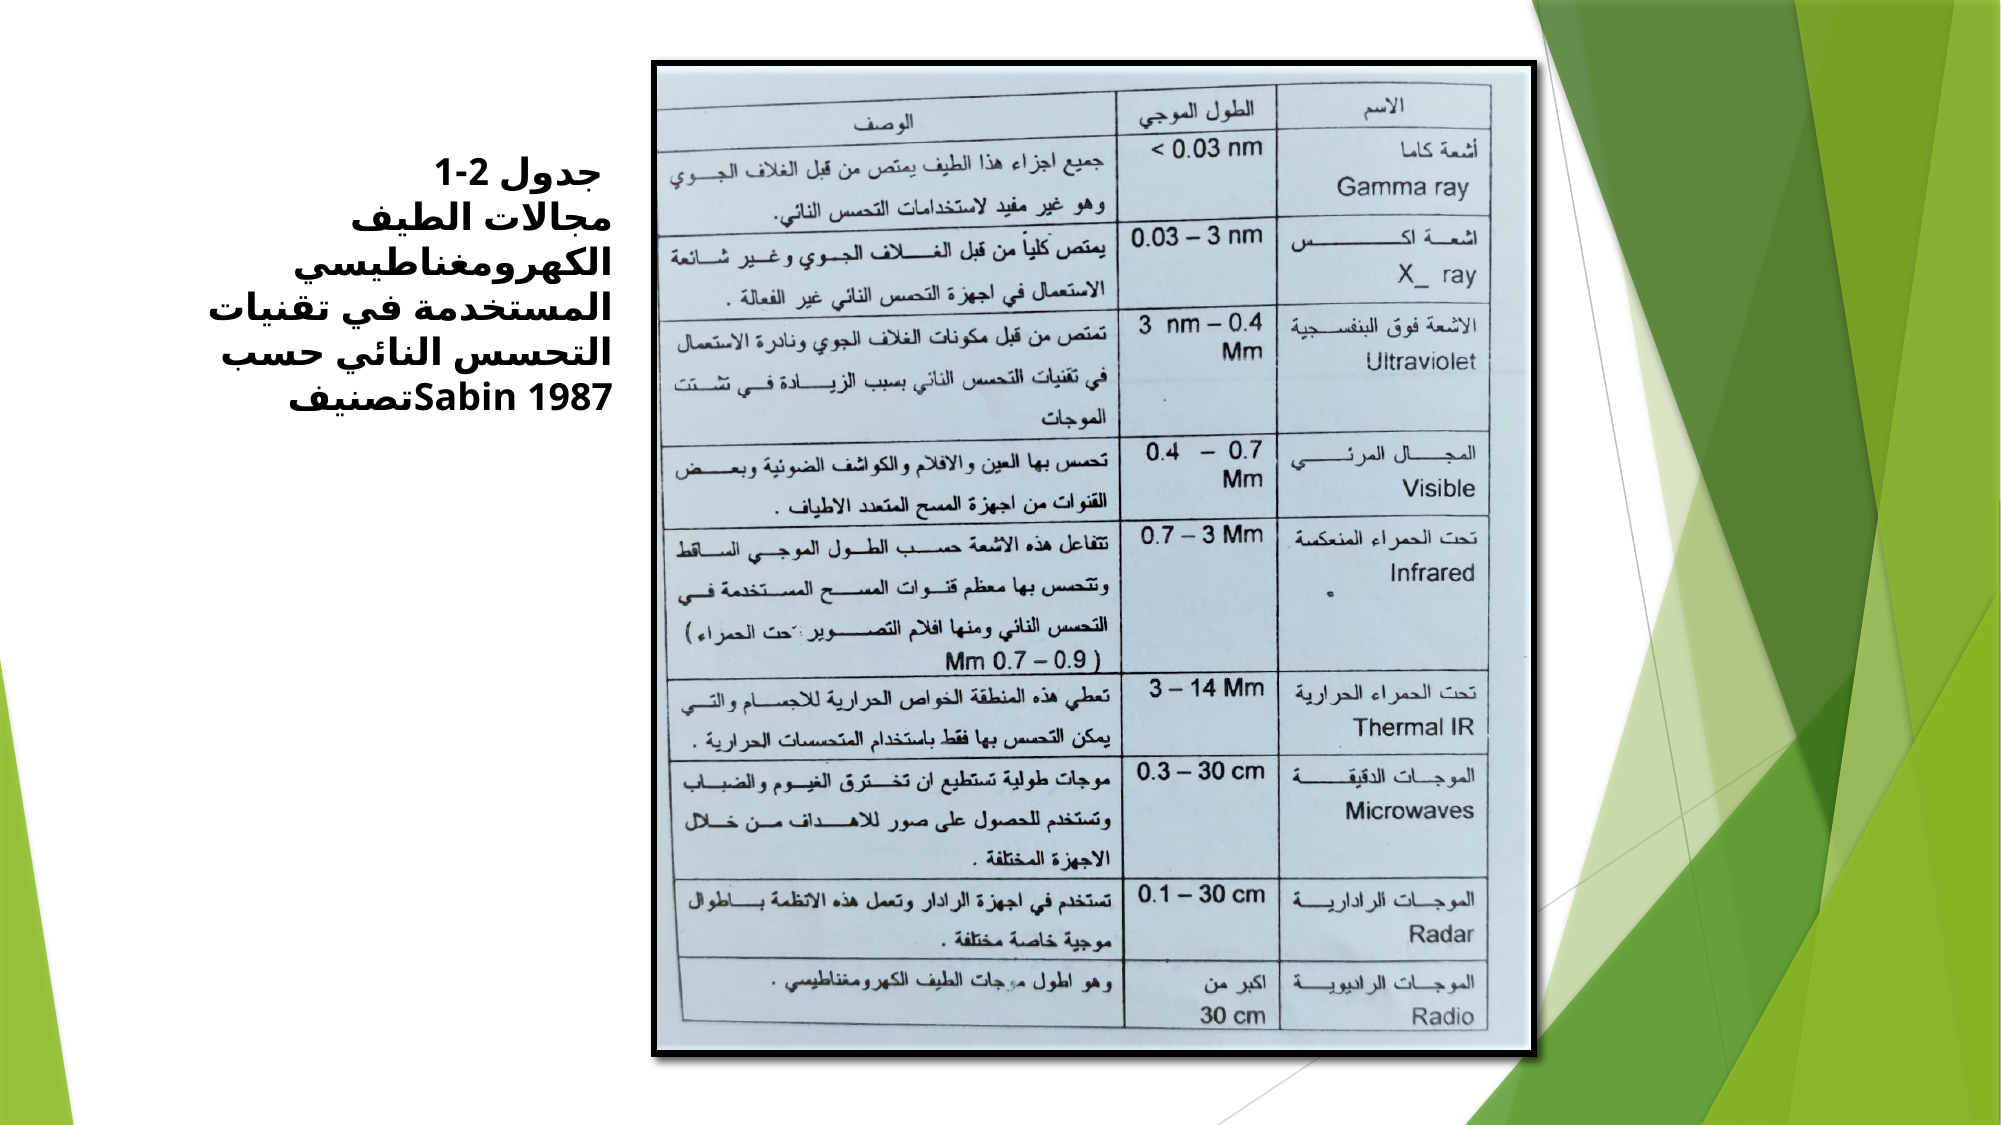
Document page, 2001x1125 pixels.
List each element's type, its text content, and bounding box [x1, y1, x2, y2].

picture [656, 65, 1532, 1052]
text_box جدول 2-1 مجالات الطيف الكهرومغناطيسي المستخدمة في تقنيات التحسس النائي حسب تصنيفSabin 1987 [165, 140, 628, 471]
